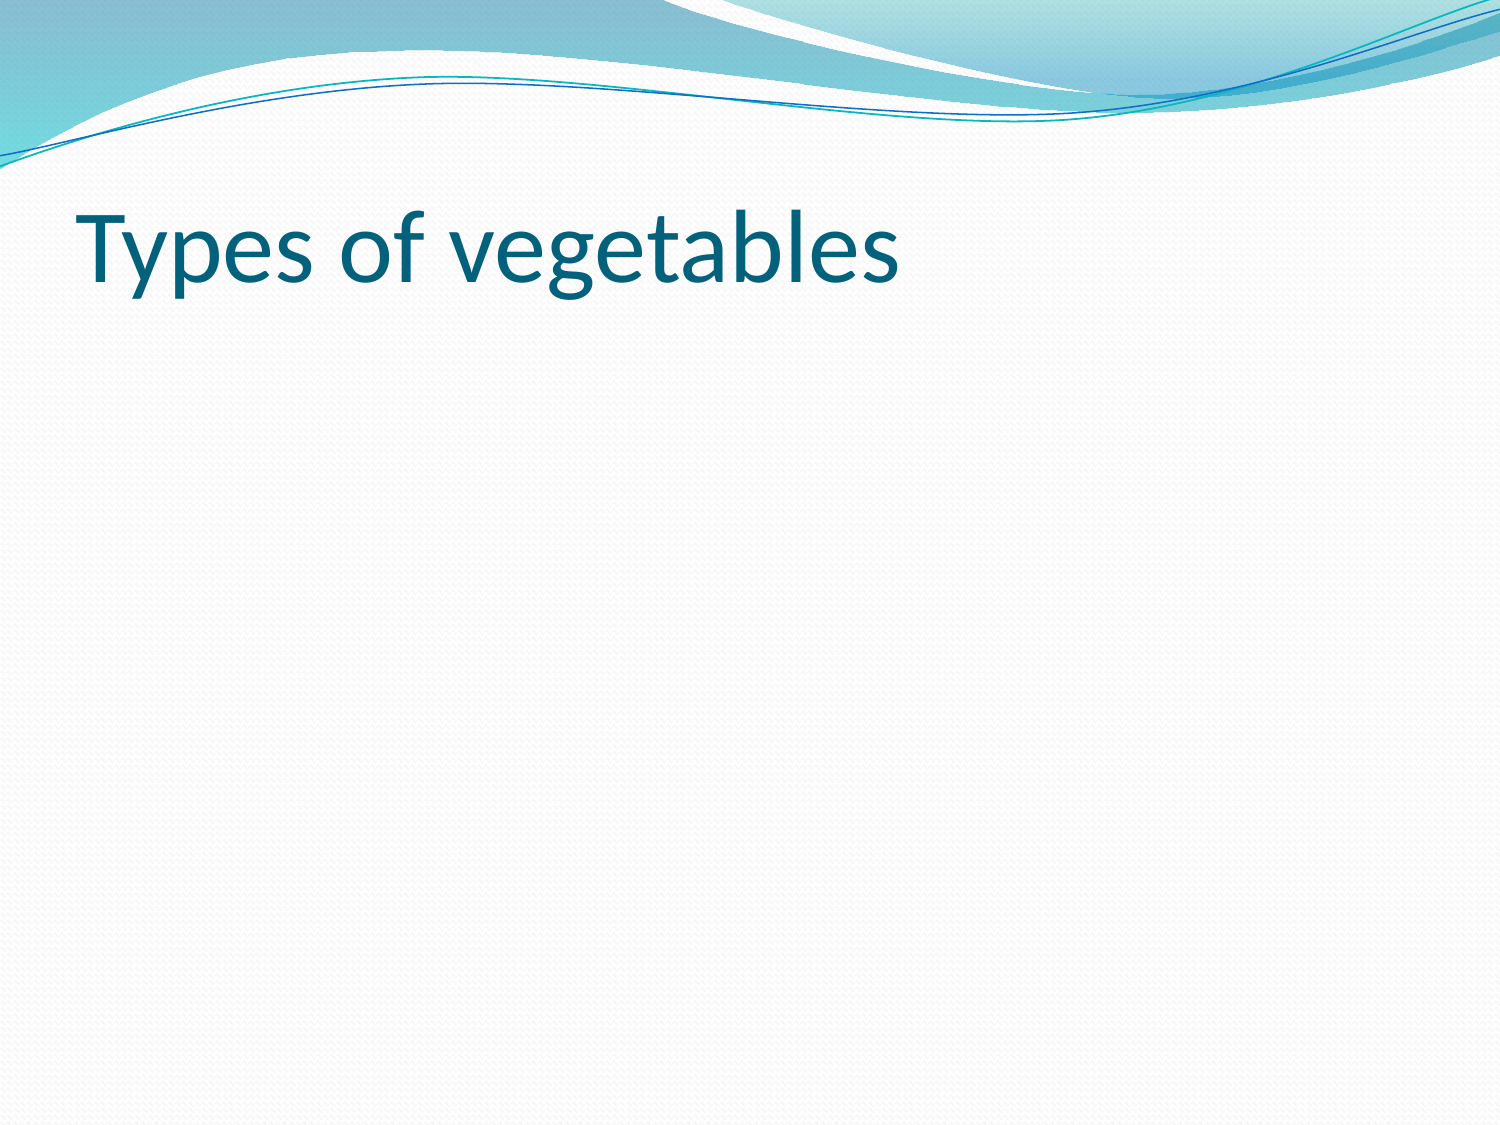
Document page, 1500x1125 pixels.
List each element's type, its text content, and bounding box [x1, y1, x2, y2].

title Types of vegetables [75, 115, 1425, 303]
